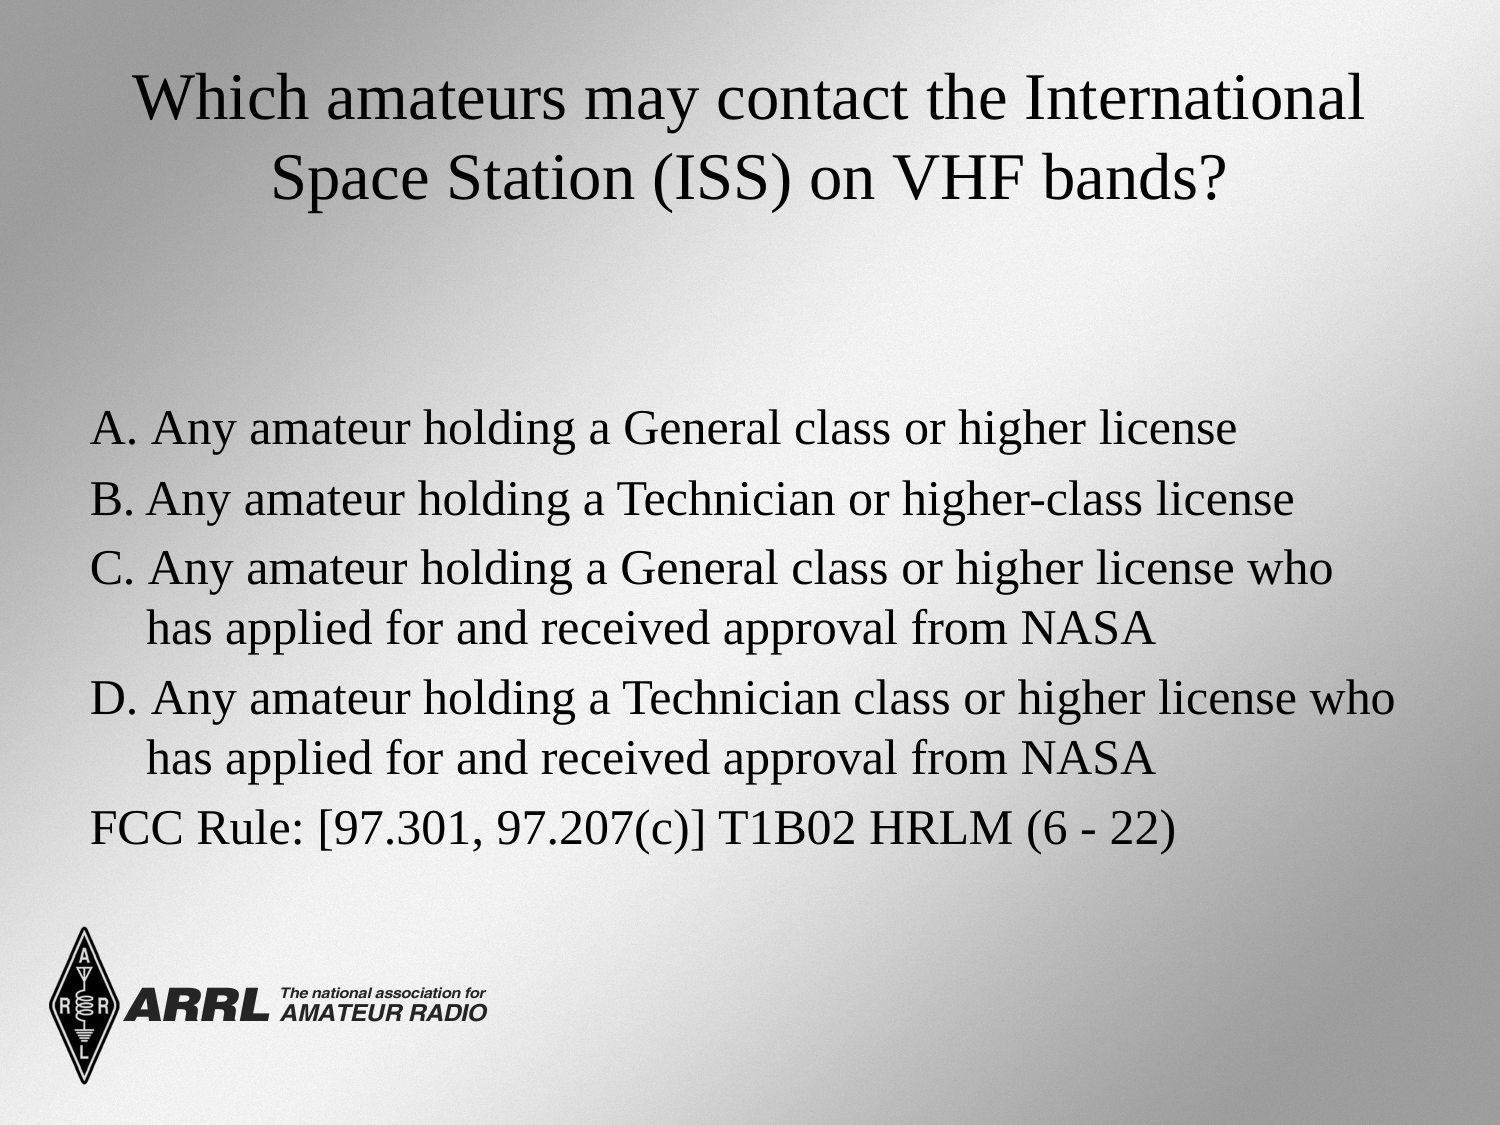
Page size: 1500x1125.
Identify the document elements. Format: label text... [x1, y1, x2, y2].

list A. Any amateur holding a General class or higher license B. Any amateur holding a Technician or higher-class license C. Any amateur holding a General class or higher license who has applied for and received approval from NASA D. Any amateur holding a Technician class or higher license who has applied for and received approval from NASA FCC Rule: [97.301, 97.207(c)] T1B02 HRLM (6 - 22) [75, 387, 1425, 1005]
title Which amateurs may contact the International Space Station (ISS) on VHF bands? [75, 45, 1425, 233]
picture [0, 0, 1500, 1125]
